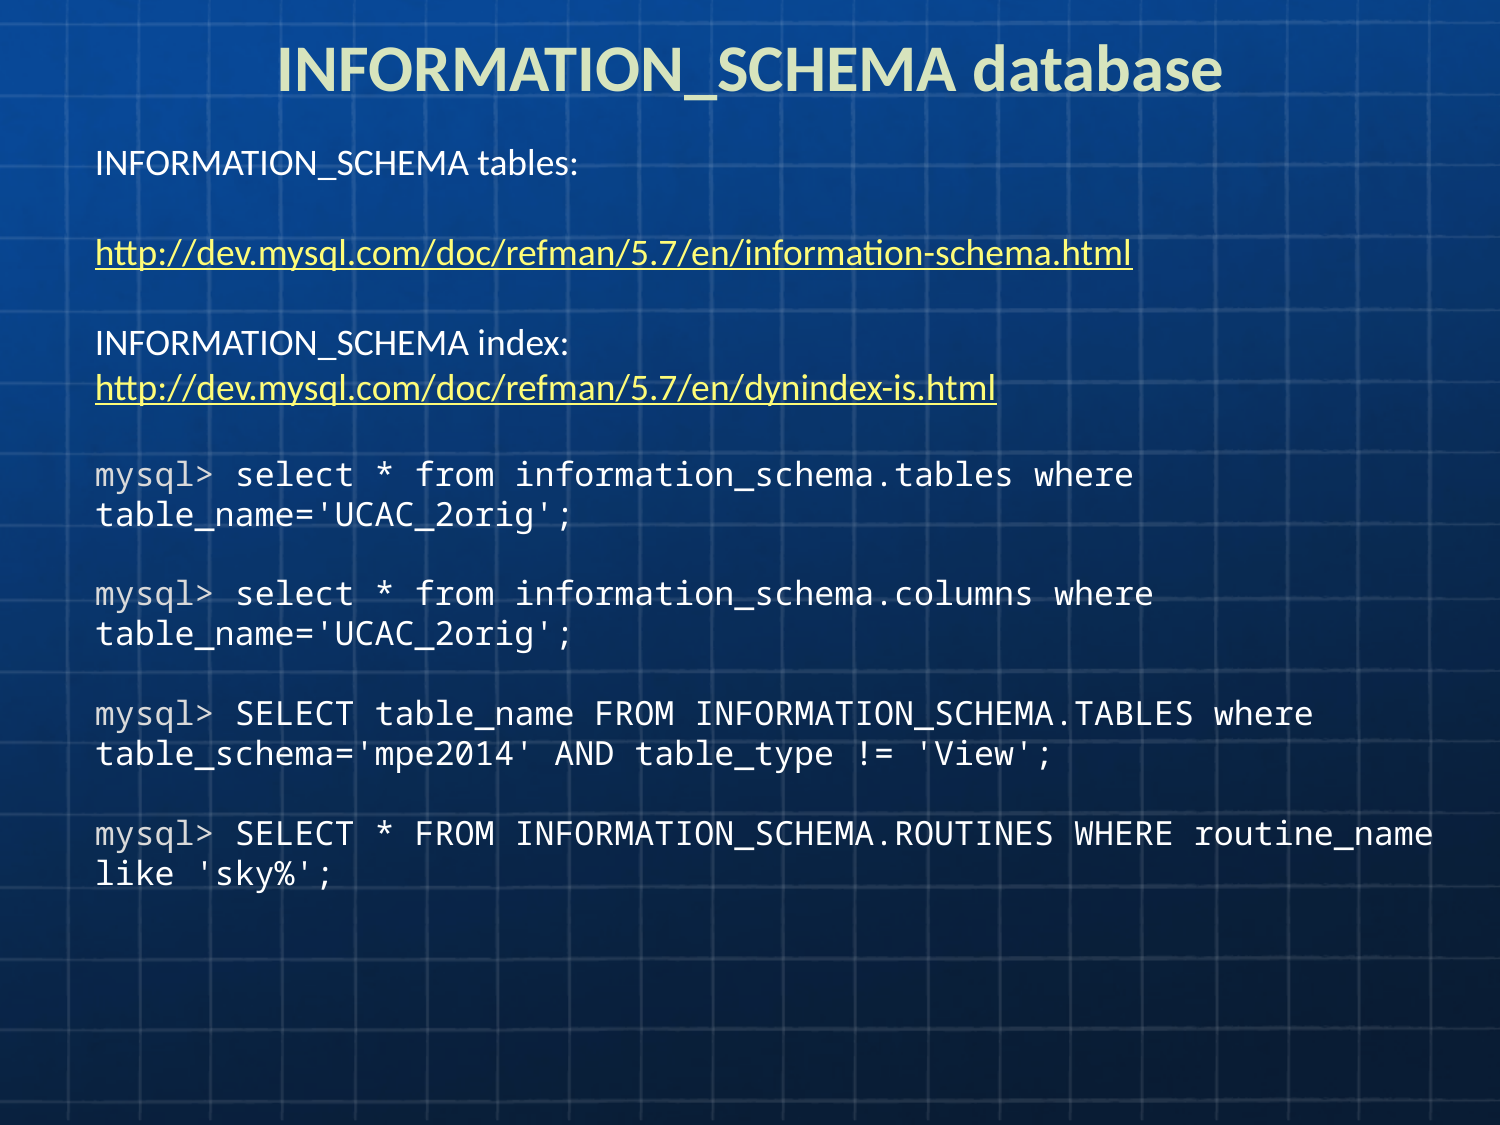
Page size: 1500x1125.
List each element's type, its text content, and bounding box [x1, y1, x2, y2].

text_box INFORMATION_SCHEMA database [38, 17, 1464, 131]
picture [0, 0, 1500, 1125]
text_box INFORMATION_SCHEMA tables: http://dev.mysql.com/doc/refman/5.7/en/information-schema.html INFORMATION_SCHEMA index: http://dev.mysql.com/doc/refman/5.7/en/dynindex-is.html mysql> select * from information_schema.tables where table_name='UCAC_2orig'; mysql> select * from information_schema.columns where table_name='UCAC_2orig'; mysql> SELECT table_name FROM INFORMATION_SCHEMA.TABLES where table_schema='mpe2014' AND table_type != 'View'; mysql> SELECT * FROM INFORMATION_SCHEMA.ROUTINES WHERE routine_name like 'sky%'; [79, 131, 1450, 940]
